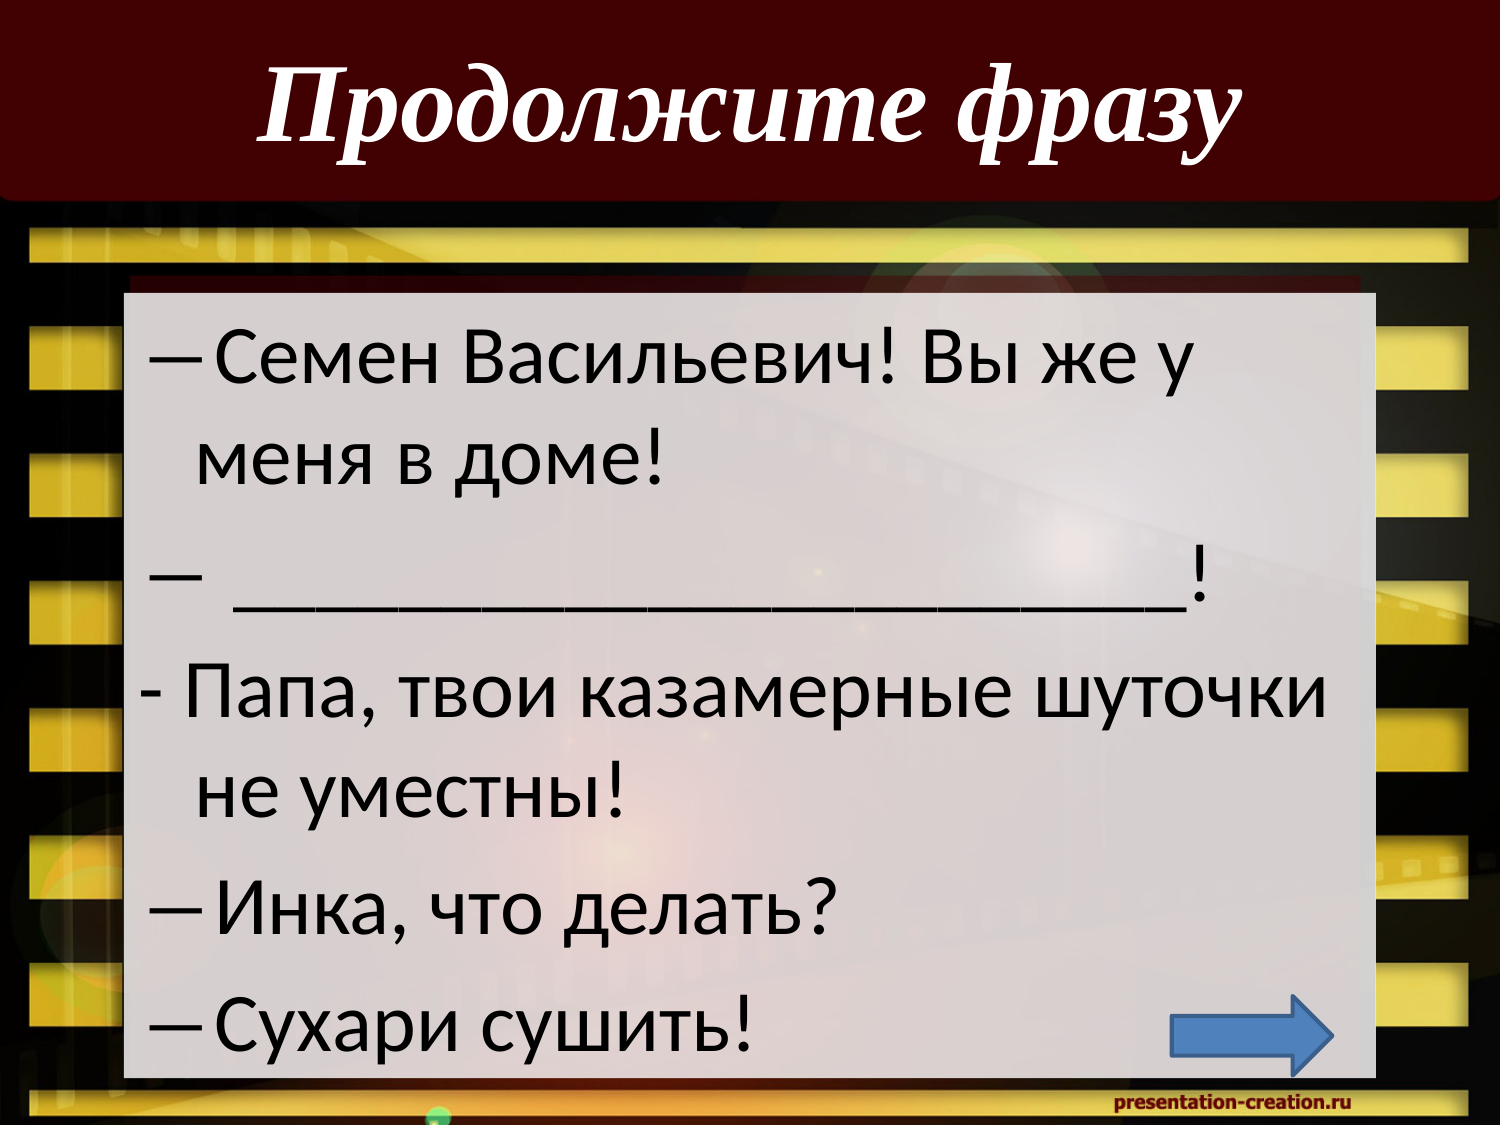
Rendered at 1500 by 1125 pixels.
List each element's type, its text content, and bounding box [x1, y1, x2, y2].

list ―Семен Васильевич! Вы же у меня в доме! ― _______________________! - Папа, твои казамерные шуточки не уместны! ―Инка, что делать? ―Сухари сушить! [122, 291, 1378, 1080]
text_box [1169, 994, 1335, 1078]
title Продолжите фразу [75, 35, 1425, 293]
picture [0, 0, 1500, 1125]
